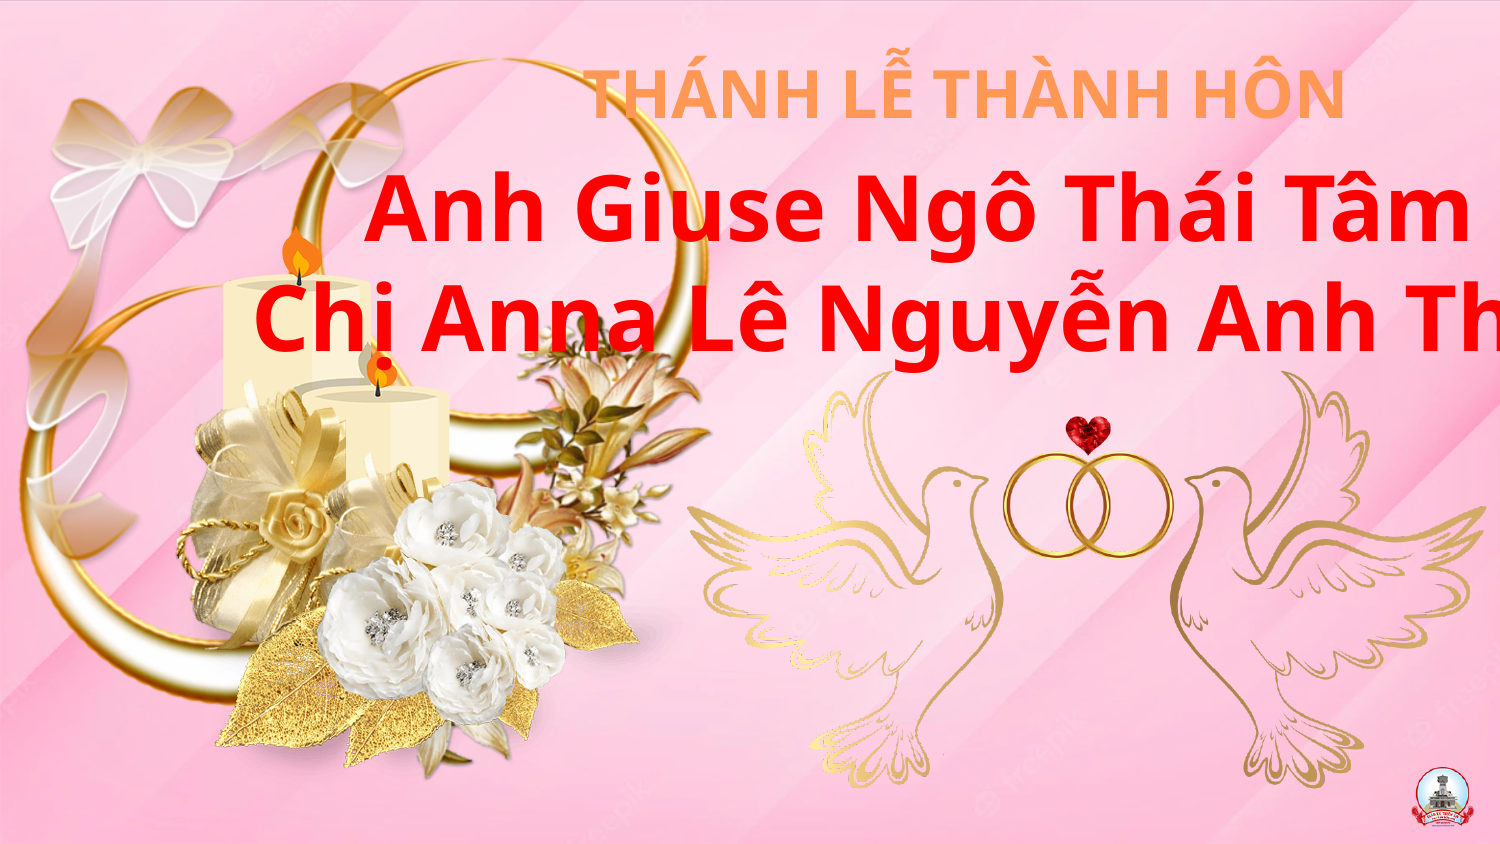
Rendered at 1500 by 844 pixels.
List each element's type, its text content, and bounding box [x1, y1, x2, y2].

text_box Anh Giuse Ngô Thái Tâm Chị Anna Lê Nguyễn Anh Thư [754, 142, 1500, 367]
text_box THÁNH LỄ THÀNH HÔN [751, 44, 1420, 140]
picture [0, 0, 1500, 844]
